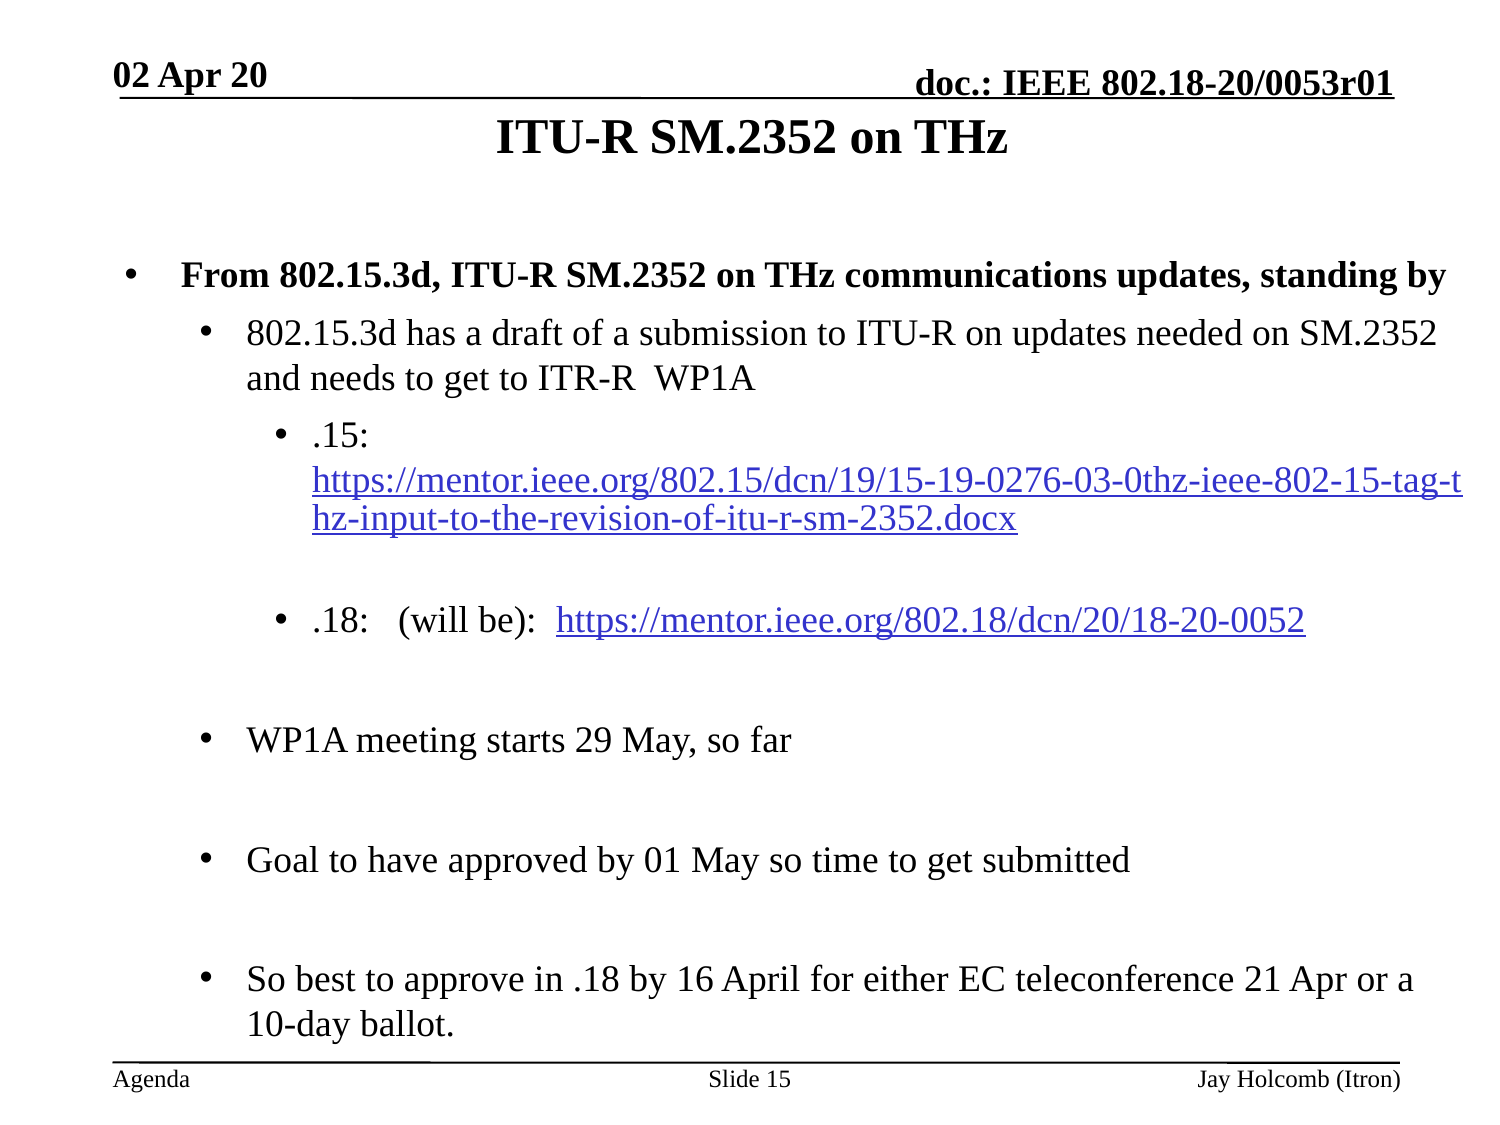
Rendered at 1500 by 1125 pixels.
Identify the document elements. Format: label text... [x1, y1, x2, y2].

footer Jay Holcomb (Itron) [878, 1061, 1402, 1093]
title ITU-R SM.2352 on THz [114, 103, 1390, 157]
slide_number Slide 15 [699, 1061, 800, 1123]
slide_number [112, 49, 488, 95]
list From 802.15.3d, ITU-R SM.2352 on THz communications updates, standing by 802.15.3d has a draft of a submission to ITU-R on updates needed on SM.2352 and needs to get to ITR-R WP1A .15: https://mentor.ieee.org/802.15/dcn/19/15-19-0276-03-0thz-ieee-802-15-tag-thz-input-to-the-revision-of-itu-r-sm-2352.docx .18: (will be): https://mentor.ieee.org/802.18/dcn/20/18-20-0052 WP1A meeting starts 29 May, so far Goal to have approved by 01 May so time to get submitted So best to approve in .18 by 16 April for either EC teleconference 21 Apr or a 10-day ballot. Reviewing now with ITU-R liaison and author. [109, 157, 1488, 1063]
